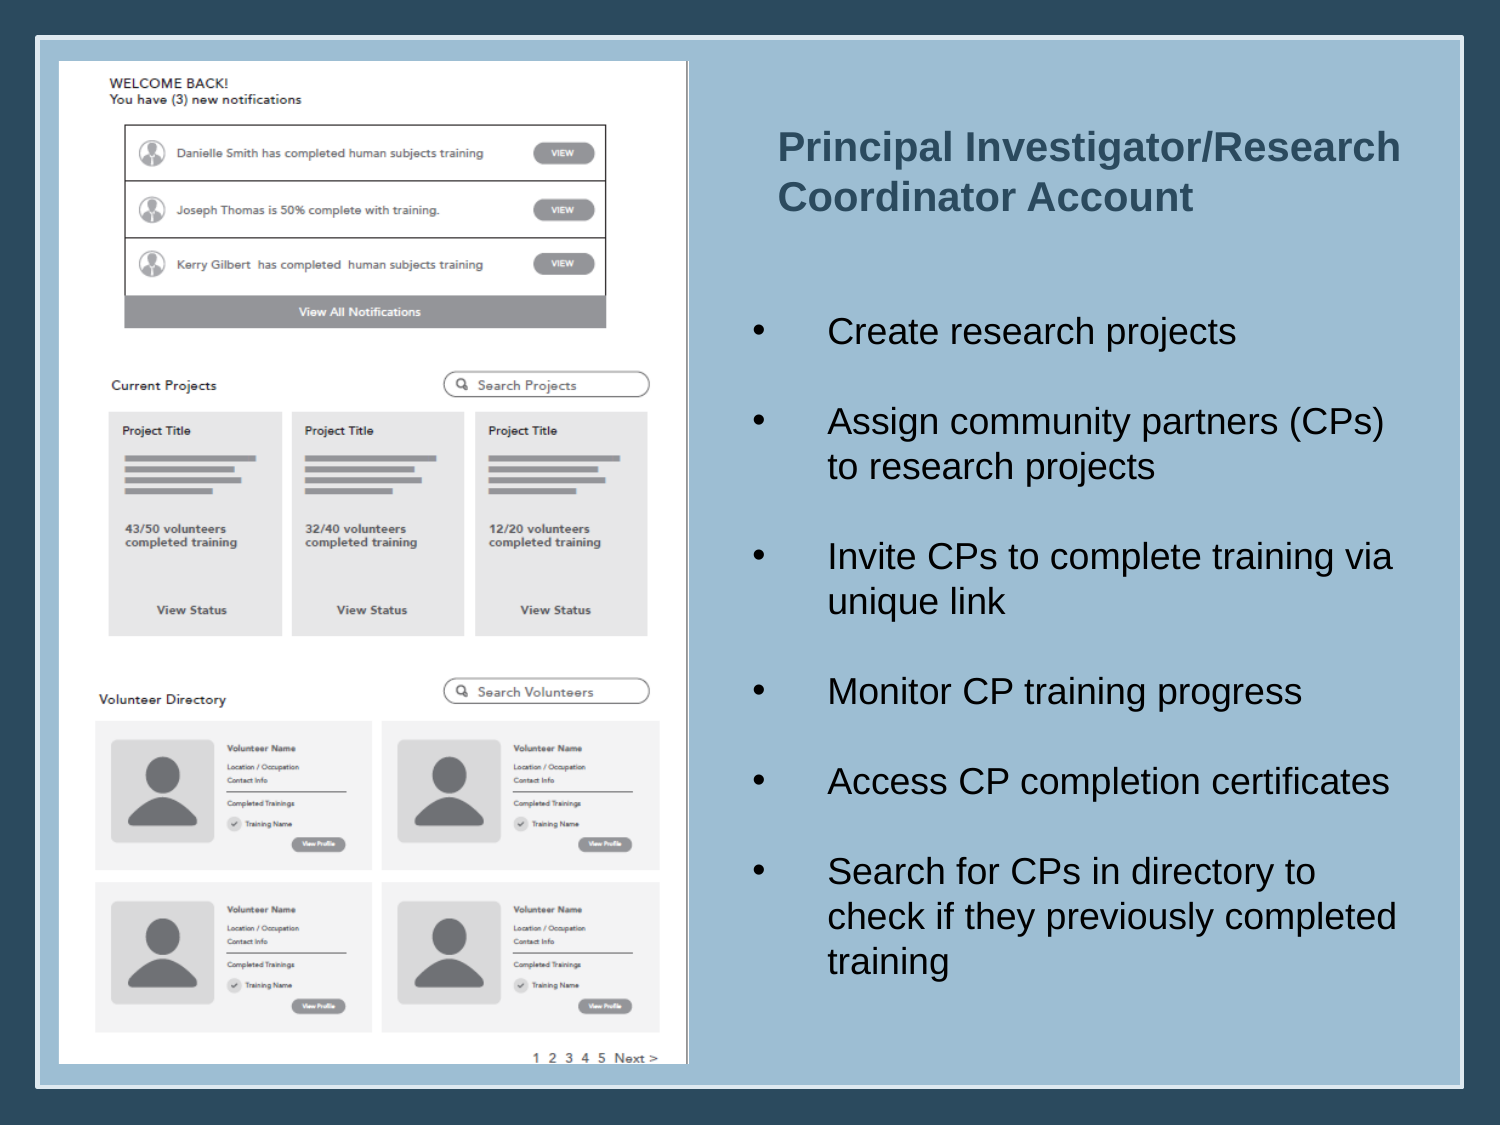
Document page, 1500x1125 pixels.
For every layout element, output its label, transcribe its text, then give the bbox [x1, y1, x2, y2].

picture [58, 61, 690, 1064]
text_box [35, 35, 1464, 1089]
text_box Create research projects Assign community partners (CPs) to research projects Invite CPs to complete training via unique link Monitor CP training progress Access CP completion certificates Search for CPs in directory to check if they previously completed training [737, 299, 1438, 990]
text_box Principal Investigator/Research Coordinator Account [762, 112, 1463, 238]
